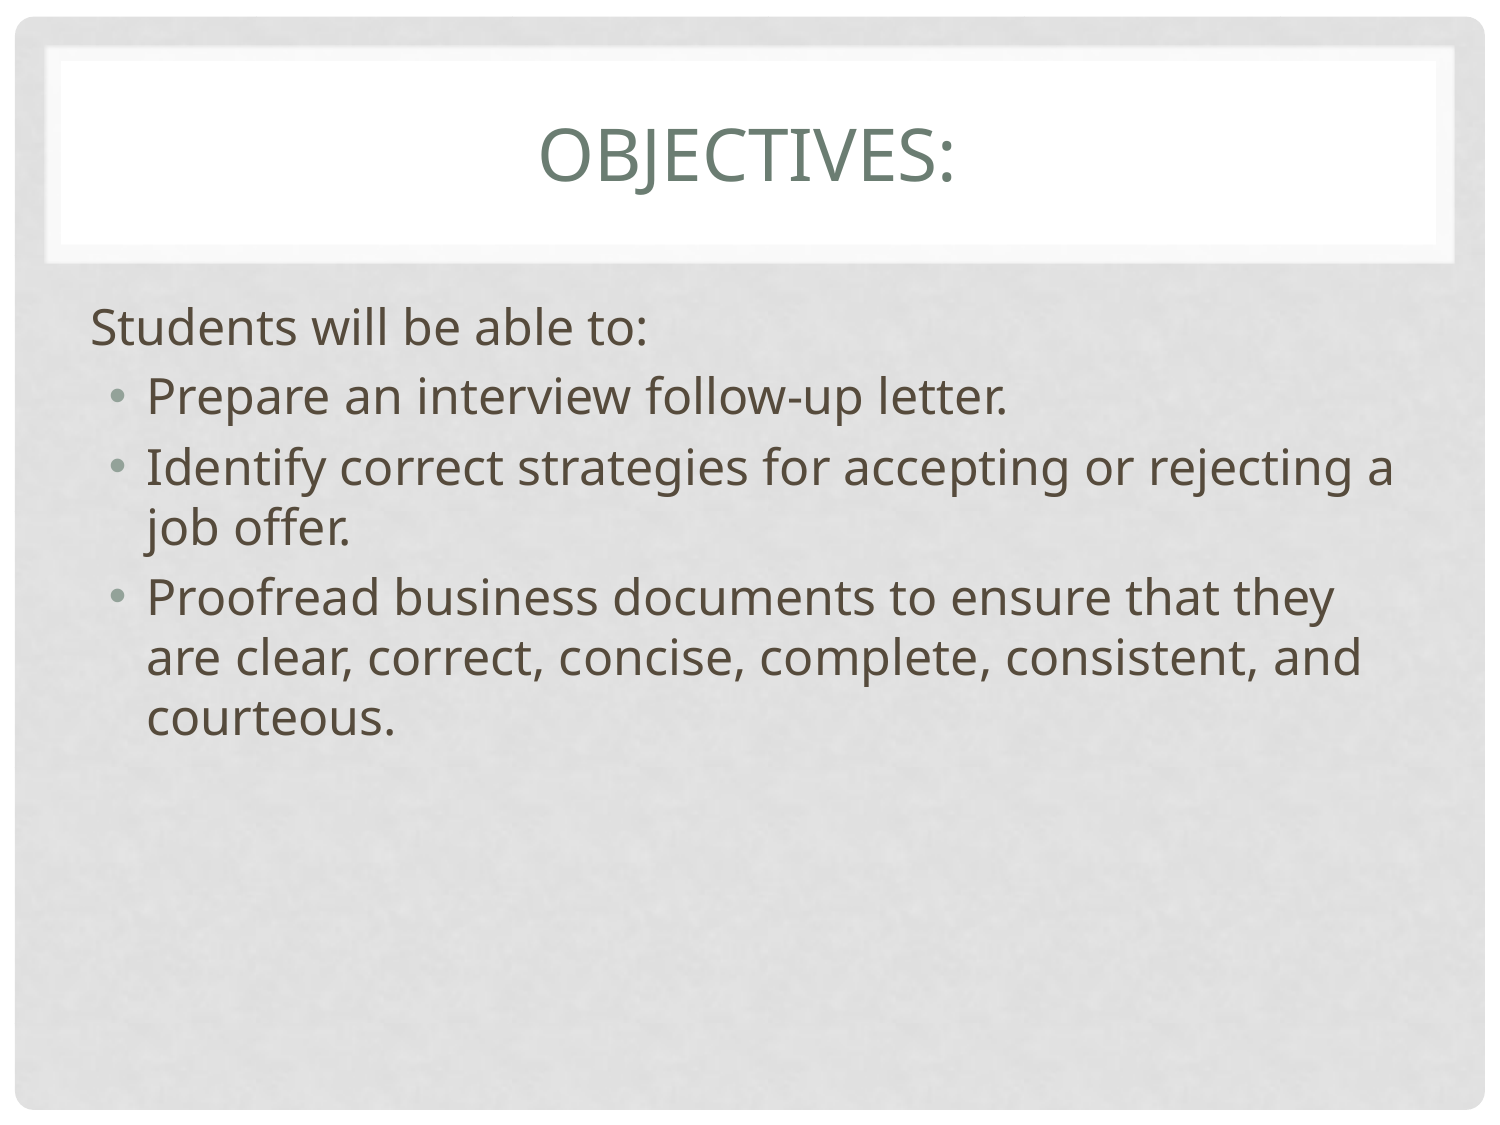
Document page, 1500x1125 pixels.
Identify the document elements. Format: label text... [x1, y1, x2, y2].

list Students will be able to: Prepare an interview follow-up letter. Identify correct strategies for accepting or rejecting a job offer. Proofread business documents to ensure that they are clear, correct, concise, complete, consistent, and courteous. [75, 287, 1425, 1005]
title Objectives: [69, 66, 1425, 238]
